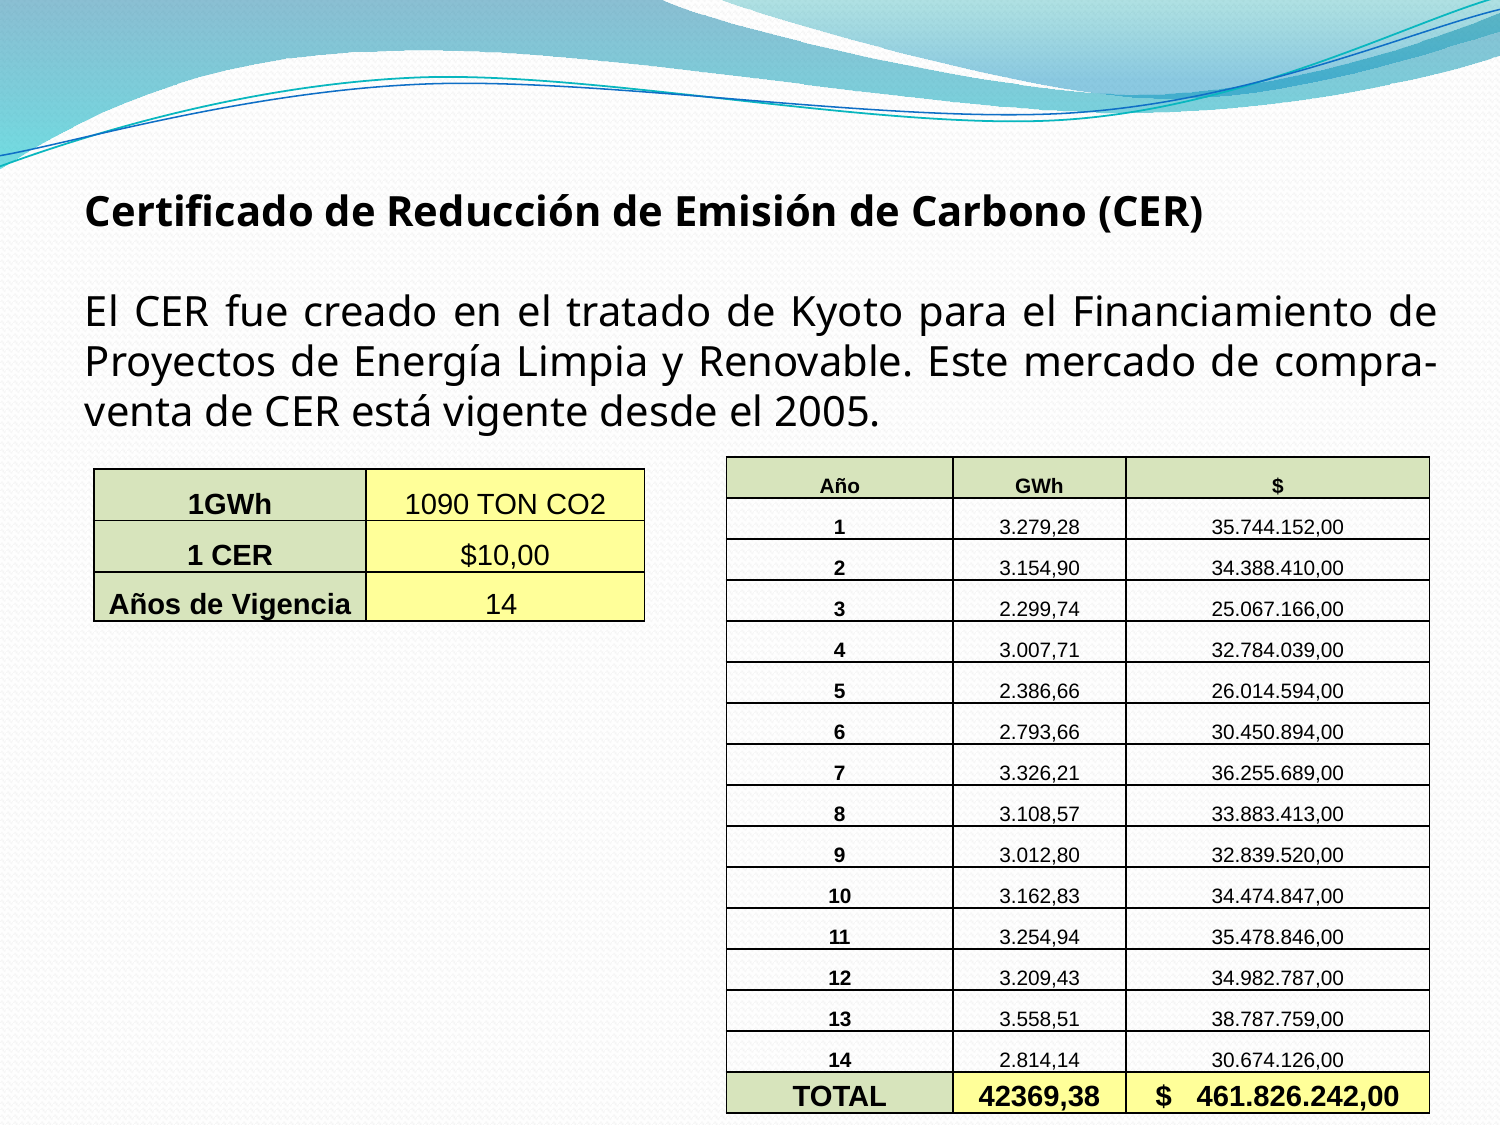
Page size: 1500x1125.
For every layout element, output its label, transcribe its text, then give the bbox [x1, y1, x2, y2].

table_cell 30.674.126,00 [1127, 1032, 1429, 1071]
table_cell 13 [727, 991, 952, 1030]
table_cell $10,00 [367, 521, 644, 571]
table_cell 2.299,74 [954, 581, 1125, 620]
table_cell 25.067.166,00 [1127, 581, 1429, 620]
table_cell 34.474.847,00 [1127, 868, 1429, 907]
table_header Año [727, 458, 952, 497]
table_cell 26.014.594,00 [1127, 663, 1429, 702]
table_cell 30.450.894,00 [1127, 704, 1429, 743]
table_cell 1 CER [95, 521, 365, 571]
table_cell 38.787.759,00 [1127, 991, 1429, 1030]
table_header 1090 TON CO2 [367, 470, 644, 520]
table_cell 11 [727, 909, 952, 948]
table_cell TOTAL [727, 1073, 952, 1112]
table_cell 42369,38 [954, 1073, 1125, 1112]
table_cell 3.279,28 [954, 499, 1125, 538]
table_cell 3.007,71 [954, 622, 1125, 661]
table_cell 32.784.039,00 [1127, 622, 1429, 661]
table_cell Años de Vigencia [95, 573, 365, 620]
table_cell 35.478.846,00 [1127, 909, 1429, 948]
table_cell 3.209,43 [954, 950, 1125, 989]
table_cell 6 [727, 704, 952, 743]
table_cell 14 [367, 573, 644, 620]
table_header 1GWh [95, 470, 365, 520]
table_cell 10 [727, 868, 952, 907]
table_cell 34.982.787,00 [1127, 950, 1429, 989]
table_cell 9 [727, 827, 952, 866]
table_cell 7 [727, 745, 952, 784]
table_cell 3.108,57 [954, 786, 1125, 825]
table_header $ [1127, 458, 1429, 497]
table_cell 14 [727, 1032, 952, 1071]
table_cell 32.839.520,00 [1127, 827, 1429, 866]
table_cell 3.154,90 [954, 540, 1125, 579]
table_cell 4 [727, 622, 952, 661]
table_cell 8 [727, 786, 952, 825]
table_cell 3.254,94 [954, 909, 1125, 948]
table_cell 2.386,66 [954, 663, 1125, 702]
text_box Certificado de Reducción de Emisión de Carbono (CER) El CER fue creado en el tratado de Kyoto para el Financiamiento de Proyectos de Energía Limpia y Renovable. Este mercado de compra-venta de CER está vigente desde el 2005. [70, 177, 1454, 442]
table_cell 2 [727, 540, 952, 579]
table_cell 12 [727, 950, 952, 989]
table_cell 3.558,51 [954, 991, 1125, 1030]
table_cell $ 461.826.242,00 [1127, 1073, 1429, 1112]
table_cell 3 [727, 581, 952, 620]
table_cell 3.162,83 [954, 868, 1125, 907]
table_cell 36.255.689,00 [1127, 745, 1429, 784]
table_cell 3.012,80 [954, 827, 1125, 866]
table_cell 33.883.413,00 [1127, 786, 1429, 825]
table_cell 2.814,14 [954, 1032, 1125, 1071]
table_header GWh [954, 458, 1125, 497]
table_cell 3.326,21 [954, 745, 1125, 784]
table_cell 5 [727, 663, 952, 702]
table_cell 1 [727, 499, 952, 538]
table_cell 2.793,66 [954, 704, 1125, 743]
table_cell 34.388.410,00 [1127, 540, 1429, 579]
table_cell 35.744.152,00 [1127, 499, 1429, 538]
